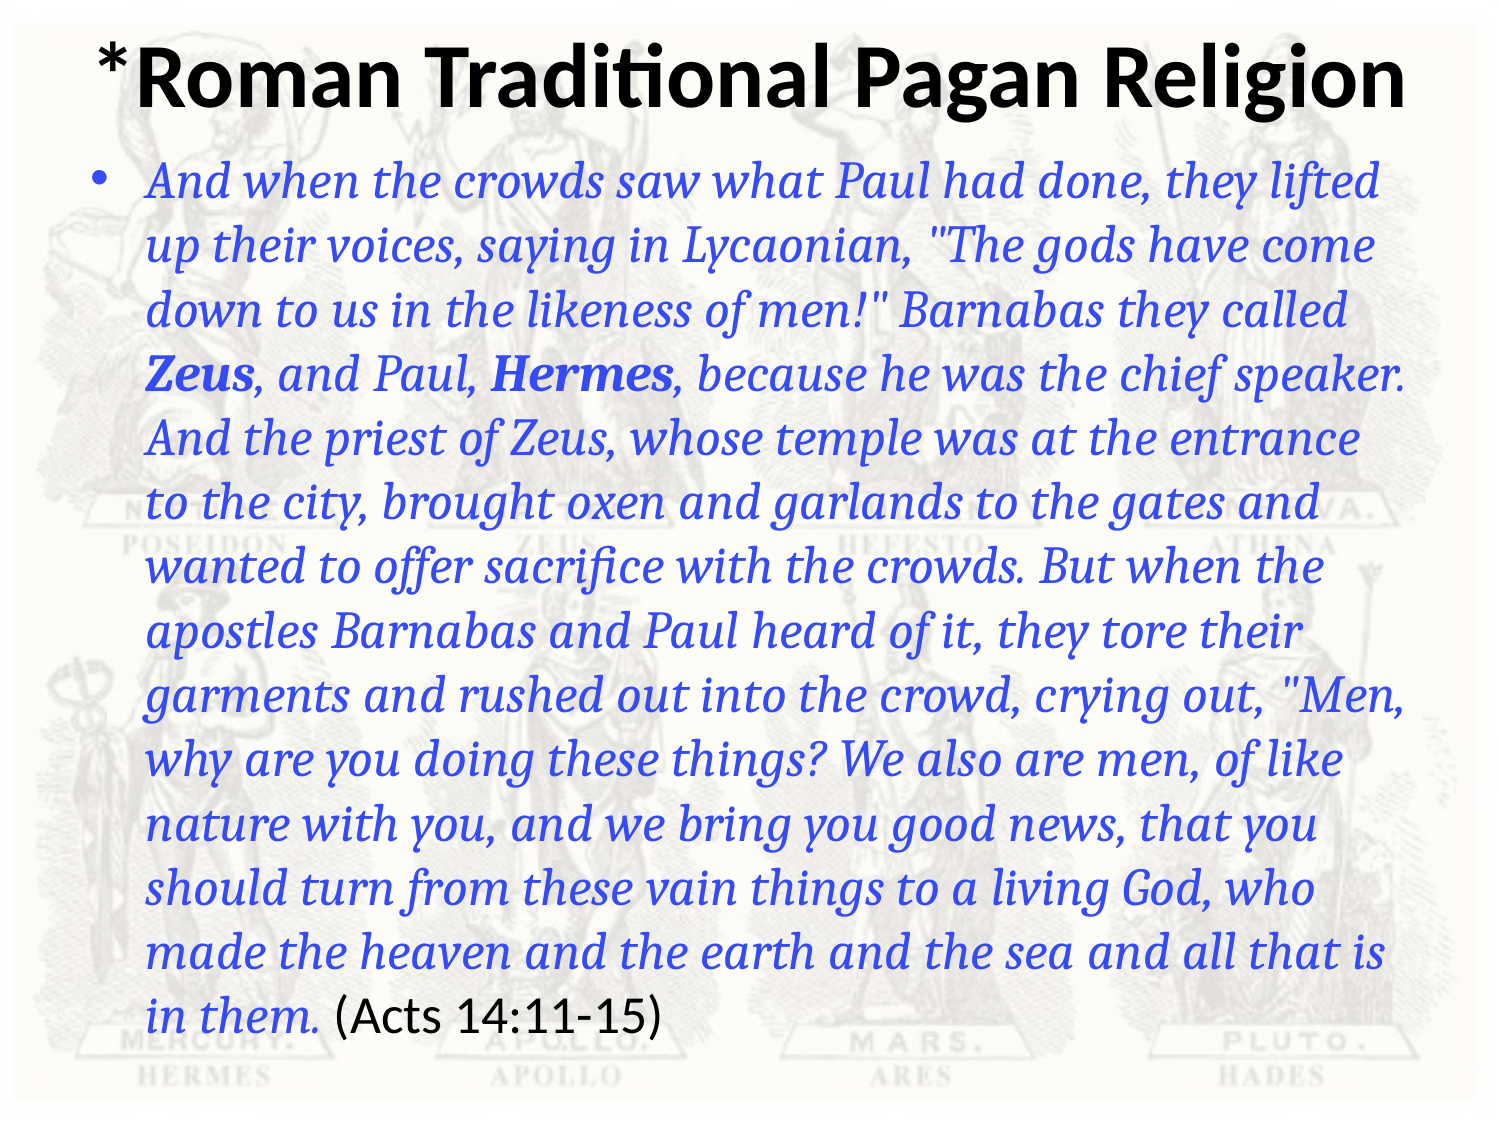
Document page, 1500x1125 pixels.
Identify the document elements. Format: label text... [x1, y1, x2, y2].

list And when the crowds saw what Paul had done, they lifted up their voices, saying in Lycaonian, "The gods have come down to us in the likeness of men!" Barnabas they called Zeus, and Paul, Hermes, because he was the chief speaker. And the priest of Zeus, whose temple was at the entrance to the city, brought oxen and garlands to the gates and wanted to offer sacrifice with the crowds. But when the apostles Barnabas and Paul heard of it, they tore their garments and rushed out into the crowd, crying out, "Men, why are you doing these things? We also are men, of like nature with you, and we bring you good news, that you should turn from these vain things to a living God, who made the heaven and the earth and the sea and all that is in them. (Acts 14:11-15) [75, 137, 1425, 1063]
title *Roman Traditional Pagan Religion [75, 4, 1425, 137]
